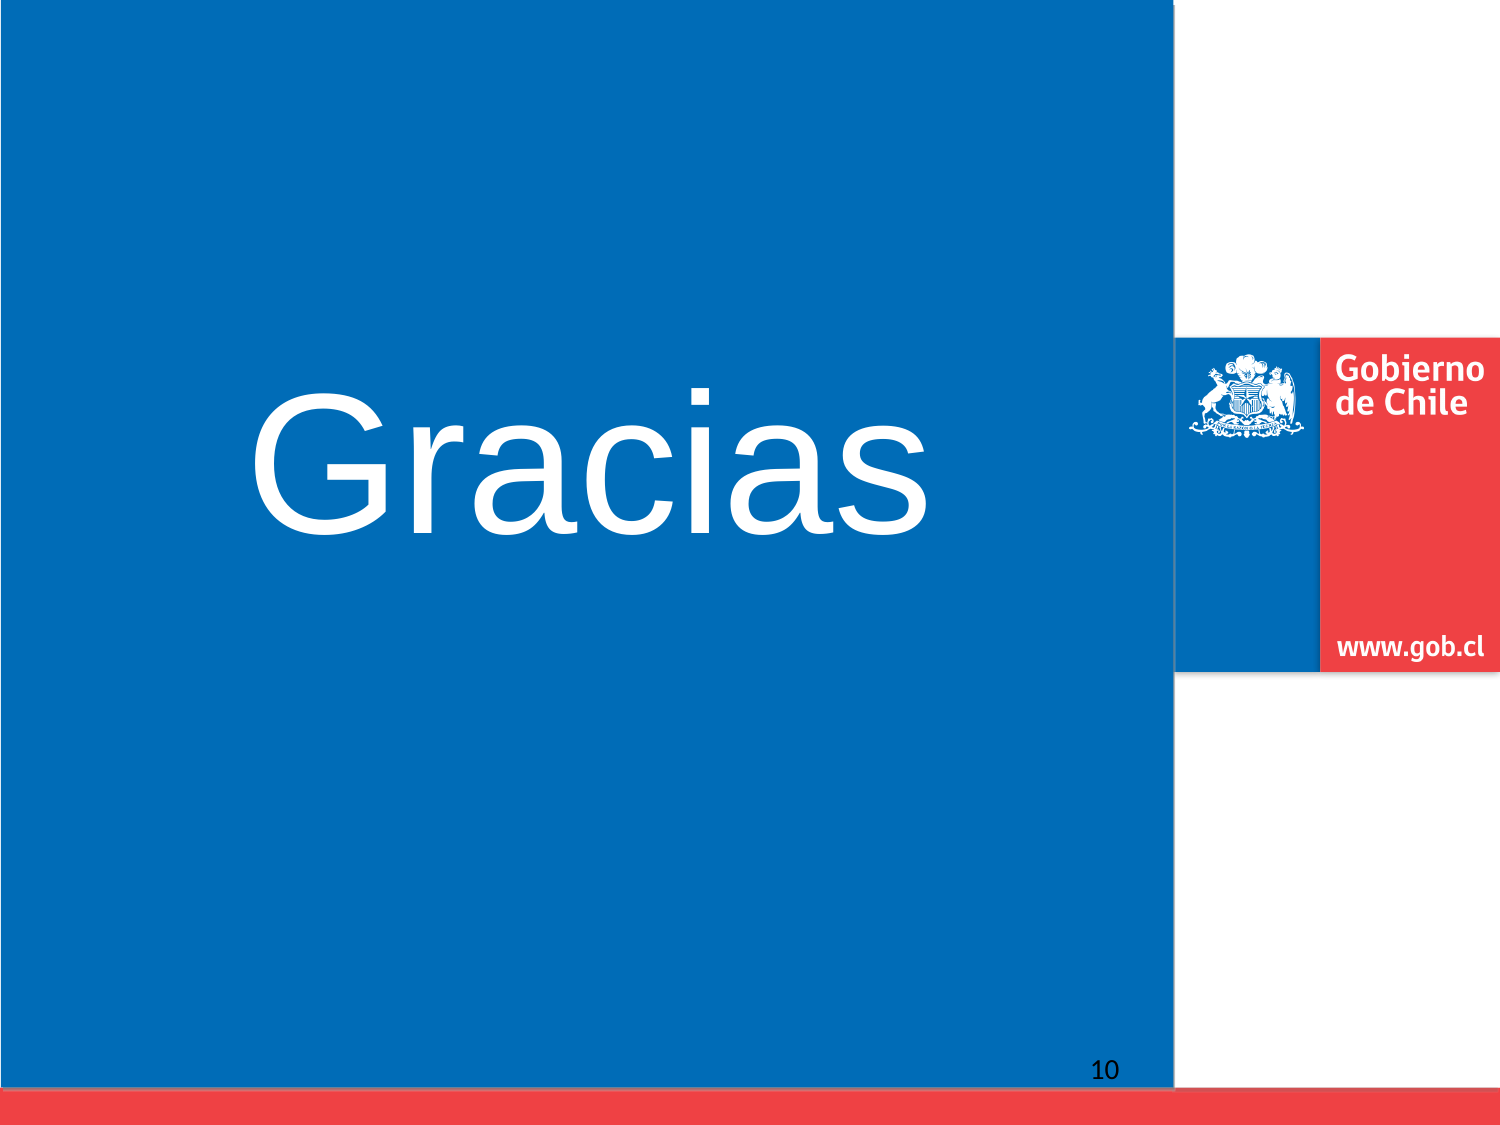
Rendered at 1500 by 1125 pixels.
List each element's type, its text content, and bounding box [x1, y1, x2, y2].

picture [1337, 635, 1484, 662]
picture [1336, 354, 1484, 415]
text_box Gracias [230, 326, 1034, 581]
picture [1189, 354, 1304, 438]
slide_number 10 [1074, 1042, 1425, 1103]
